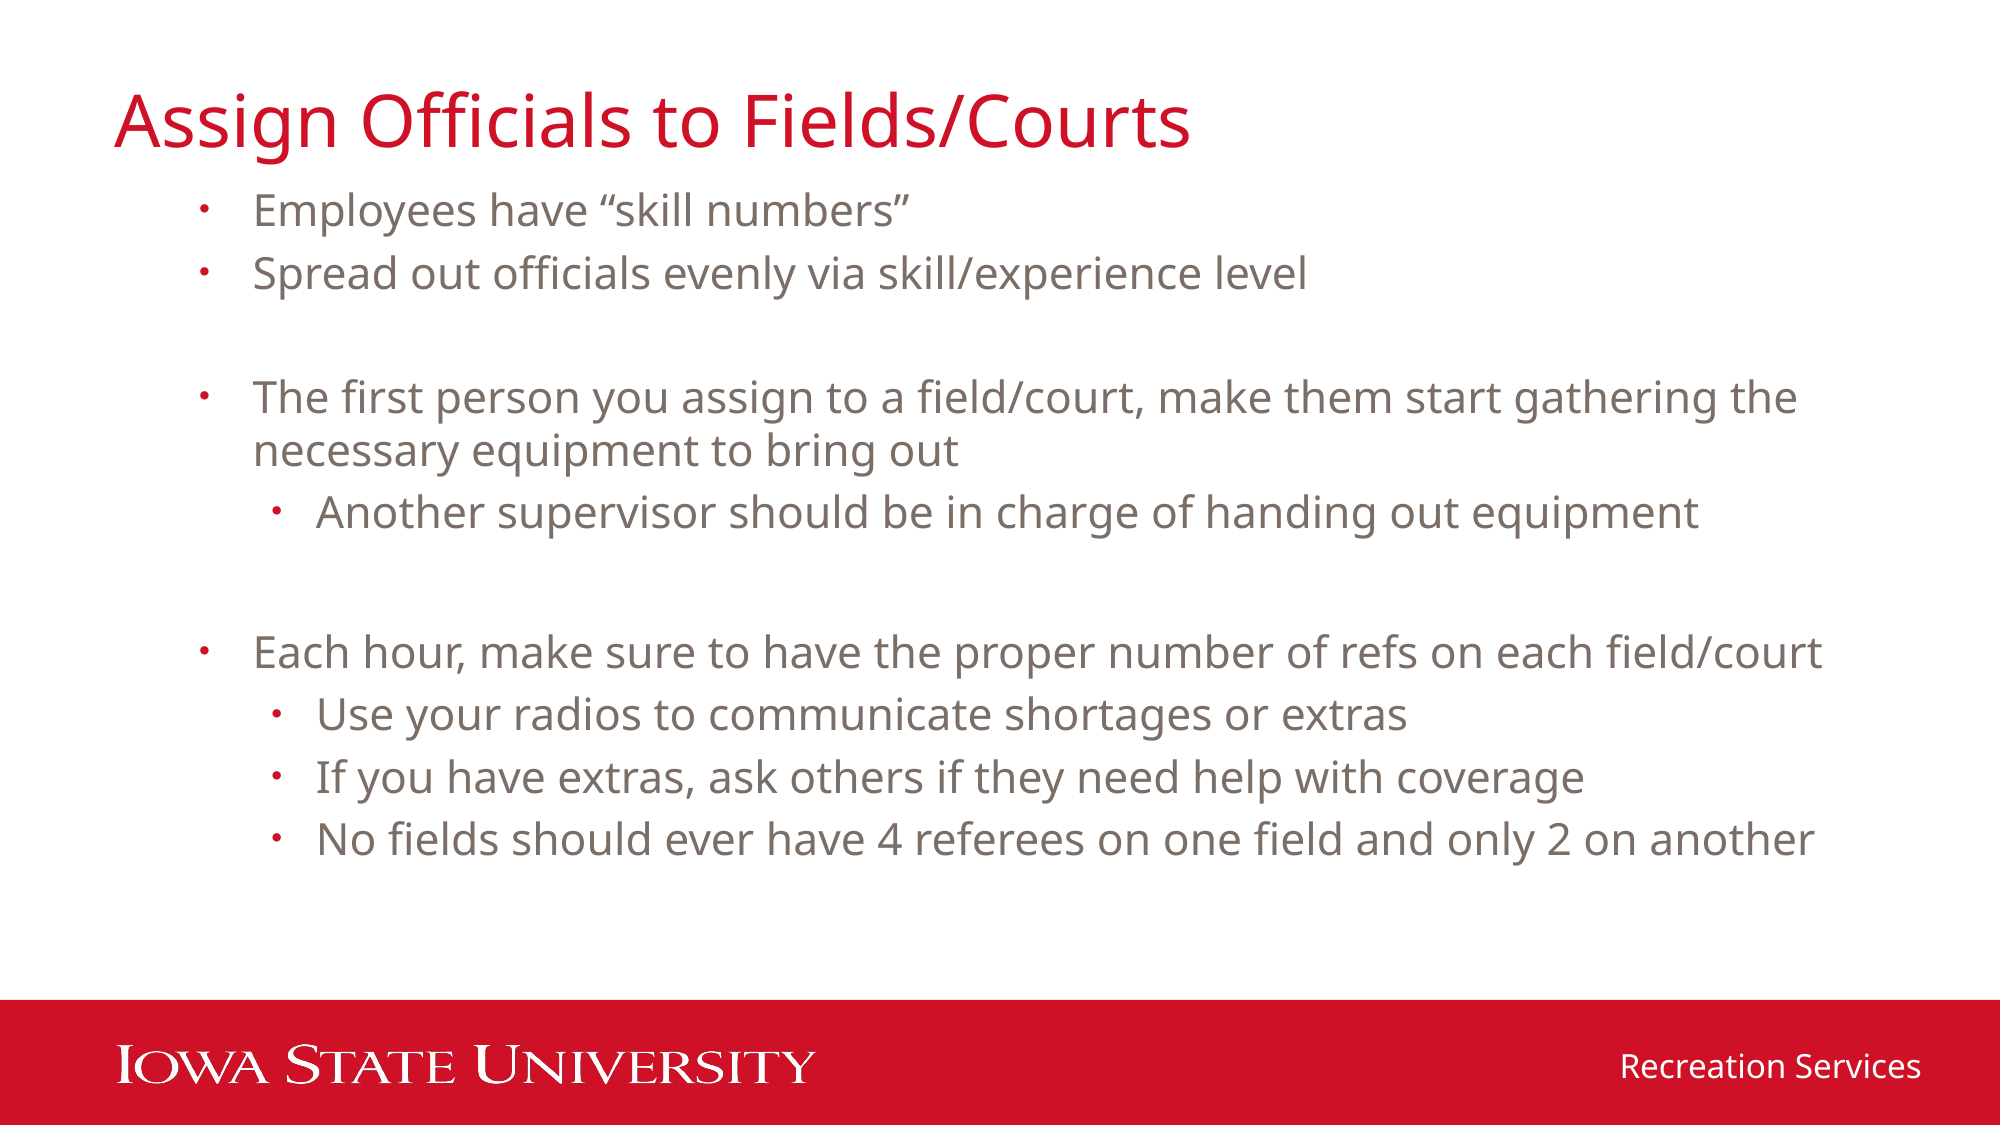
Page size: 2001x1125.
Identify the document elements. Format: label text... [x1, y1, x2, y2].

title Assign Officials to Fields/Courts [99, 24, 1801, 213]
picture [116, 1044, 817, 1088]
list Employees have “skill numbers” Spread out officials evenly via skill/experience level The first person you assign to a field/court, make them start gathering the necessary equipment to bring out Another supervisor should be in charge of handing out equipment Each hour, make sure to have the proper number of refs on each field/court Use your radios to communicate shortages or extras If you have extras, ask others if they need help with coverage No fields should ever have 4 referees on one field and only 2 on another [183, 174, 1851, 913]
